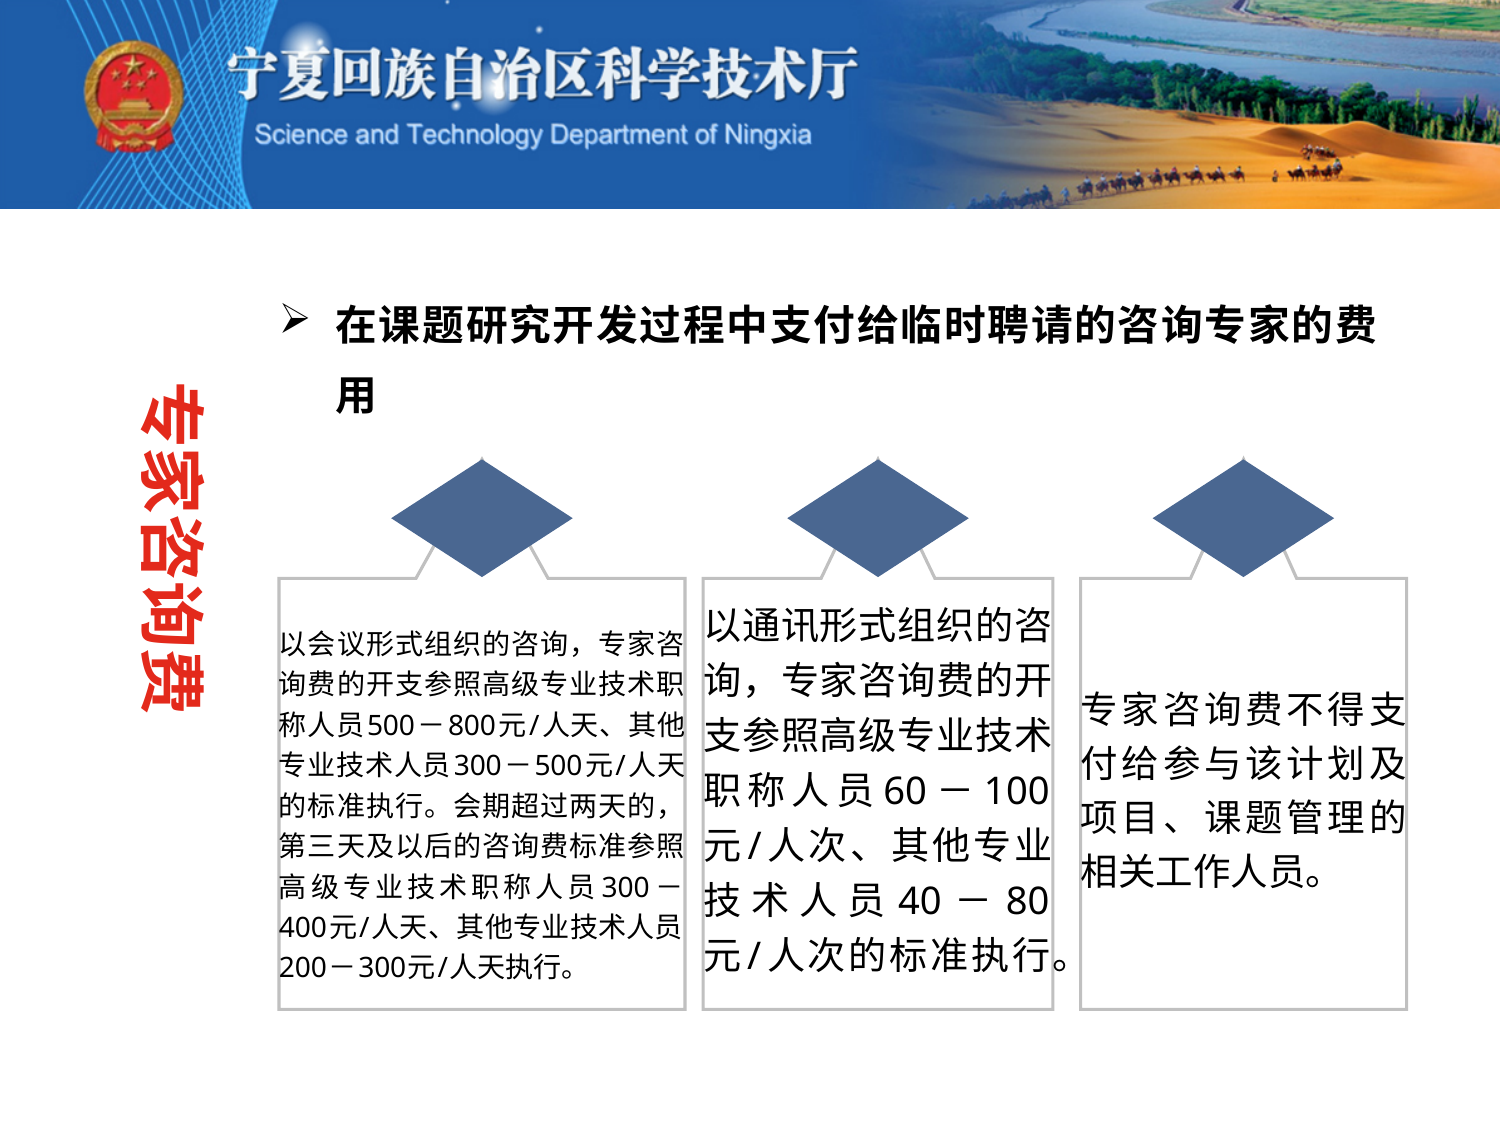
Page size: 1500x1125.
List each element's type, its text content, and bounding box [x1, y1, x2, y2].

text_box 专家咨询费 [111, 265, 222, 831]
text_box 以会议形式组织的咨询，专家咨询费的开支参照高级专业技术职称人员500－800元/人天、其他专业技术人员300－500元/人天的标准执行。会期超过两天的，第三天及以后的咨询费标准参照高级专业技术职称人员300－400元/人天、其他专业技术人员200－300元/人天执行。 [278, 547, 687, 1011]
text_box [785, 458, 971, 579]
text_box [1150, 458, 1337, 579]
text_box 在课题研究开发过程中支付给临时聘请的咨询专家的费用 [279, 265, 1377, 432]
text_box 专家咨询费不得支付给参与该计划及项目、课题管理的相关工作人员。 [1079, 551, 1408, 1011]
text_box [389, 458, 575, 579]
picture [0, 0, 1500, 209]
text_box 以通讯形式组织的咨询，专家咨询费的开支参照高级专业技术职称人员60－100元/人次、其他专业技术人员40－80元/人次的标准执行。 [702, 550, 1054, 1011]
